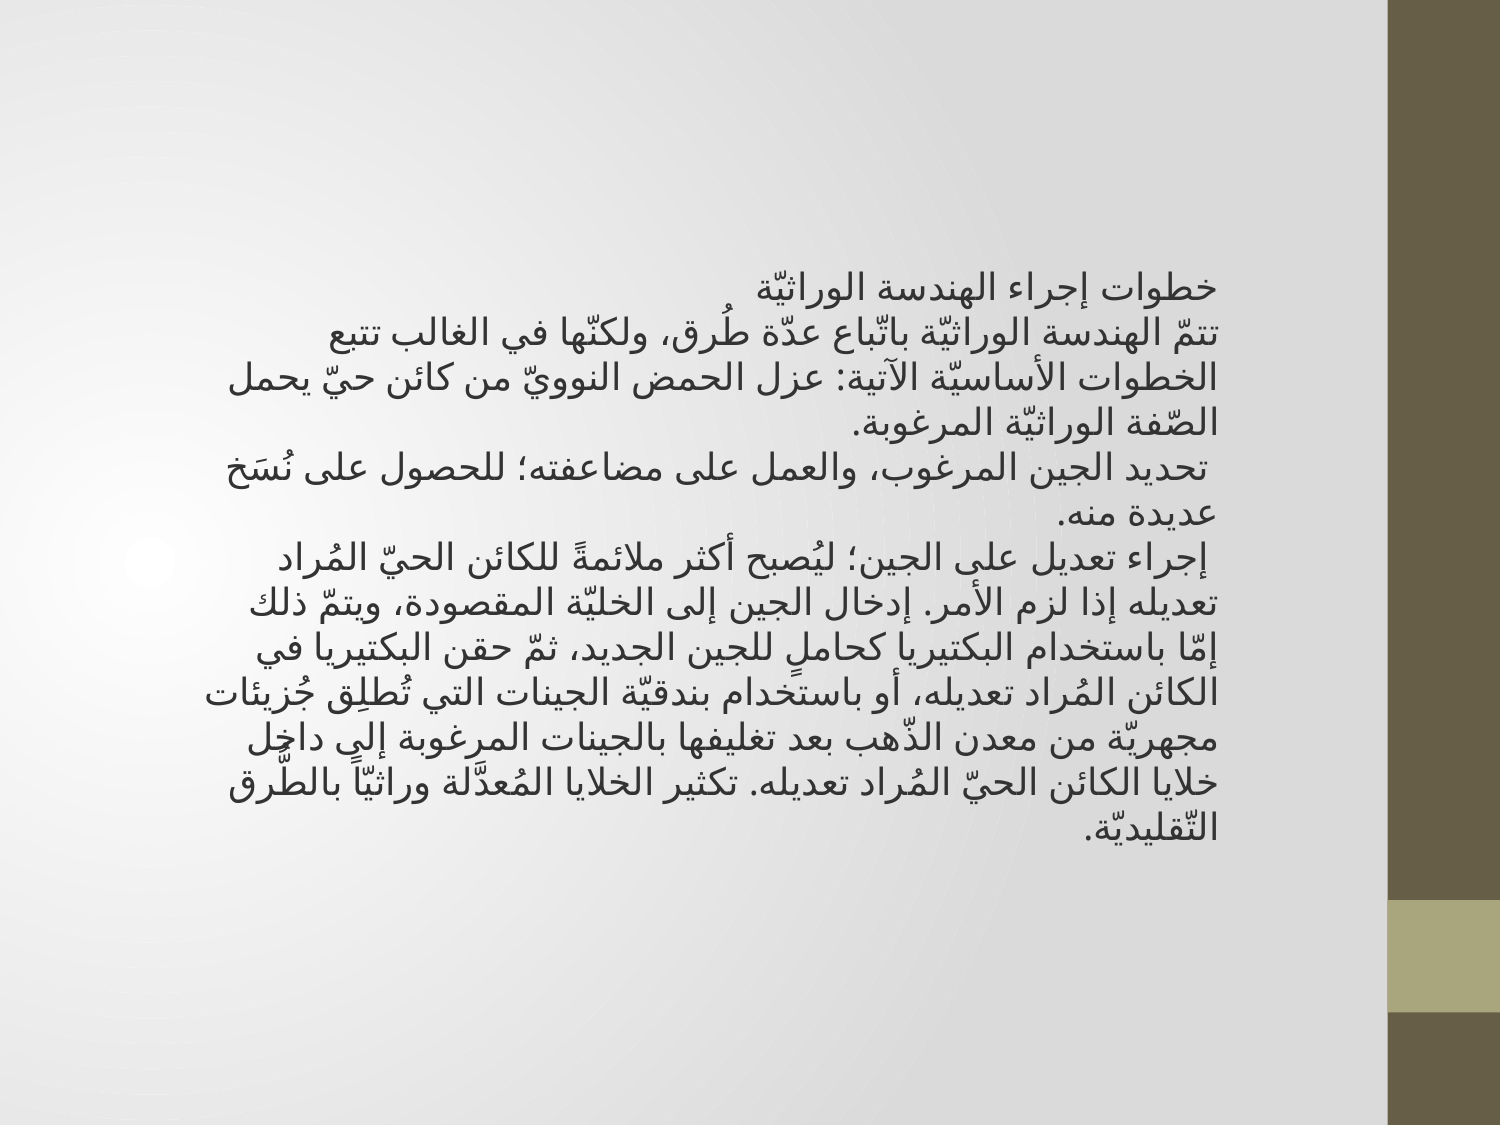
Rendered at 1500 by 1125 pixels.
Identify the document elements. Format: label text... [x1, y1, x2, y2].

text_box خطوات إجراء الهندسة الوراثيّة تتمّ الهندسة الوراثيّة باتّباع عدّة طُرق، ولكنّها في الغالب تتبع الخطوات الأساسيّة الآتية: عزل الحمض النوويّ من كائن حيّ يحمل الصّفة الوراثيّة المرغوبة. تحديد الجين المرغوب، والعمل على مضاعفته؛ للحصول على نُسَخ عديدة منه. إجراء تعديل على الجين؛ ليُصبح أكثر ملائمةً للكائن الحيّ المُراد تعديله إذا لزم الأمر. إدخال الجين إلى الخليّة المقصودة، ويتمّ ذلك إمّا باستخدام البكتيريا كحاملٍ للجين الجديد، ثمّ حقن البكتيريا في الكائن المُراد تعديله، أو باستخدام بندقيّة الجينات التي تُطلِق جُزيئات مجهريّة من معدن الذّهب بعد تغليفها بالجينات المرغوبة إلى داخل خلايا الكائن الحيّ المُراد تعديله. تكثير الخلايا المُعدَّلة وراثيّاً بالطُّرق التّقليديّة. [182, 255, 1235, 946]
